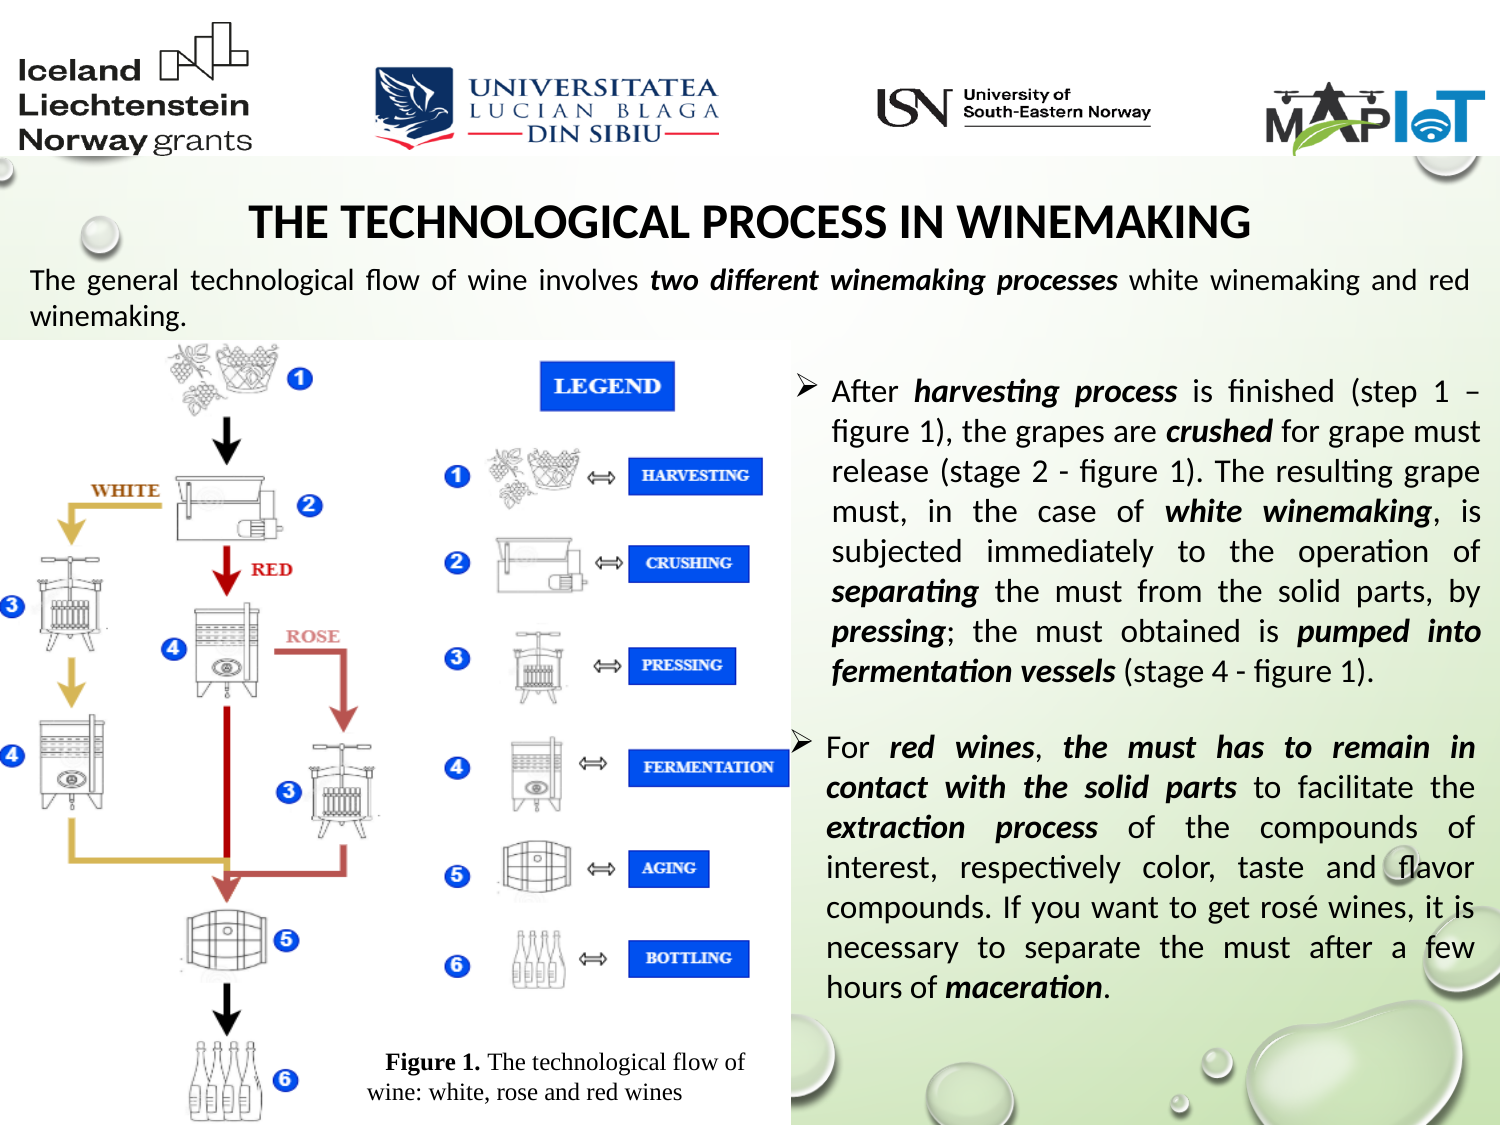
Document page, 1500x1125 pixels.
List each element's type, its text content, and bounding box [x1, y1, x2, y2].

list The general technological flow of wine involves two different winemaking processes white winemaking and red winemaking. [14, 252, 1486, 341]
picture [0, 0, 1500, 1125]
text_box For red wines, the must has to remain in contact with the solid parts to facilitate the extraction process of the compounds of interest, respectively color, taste and flavor compounds. If you want to get rosé wines, it is necessary to separate the must after a few hours of maceration. [795, 718, 1491, 1061]
text_box After harvesting process is finished (step 1 – figure 1), the grapes are crushed for grape must release (stage 2 - figure 1). The resulting grape must, in the case of white winemaking, is subjected immediately to the operation of separating the must from the solid parts, by pressing; the must obtained is pumped into fermentation vessels (stage 4 - figure 1). [795, 362, 1497, 705]
title The technological process in winemaking [112, 165, 1388, 252]
